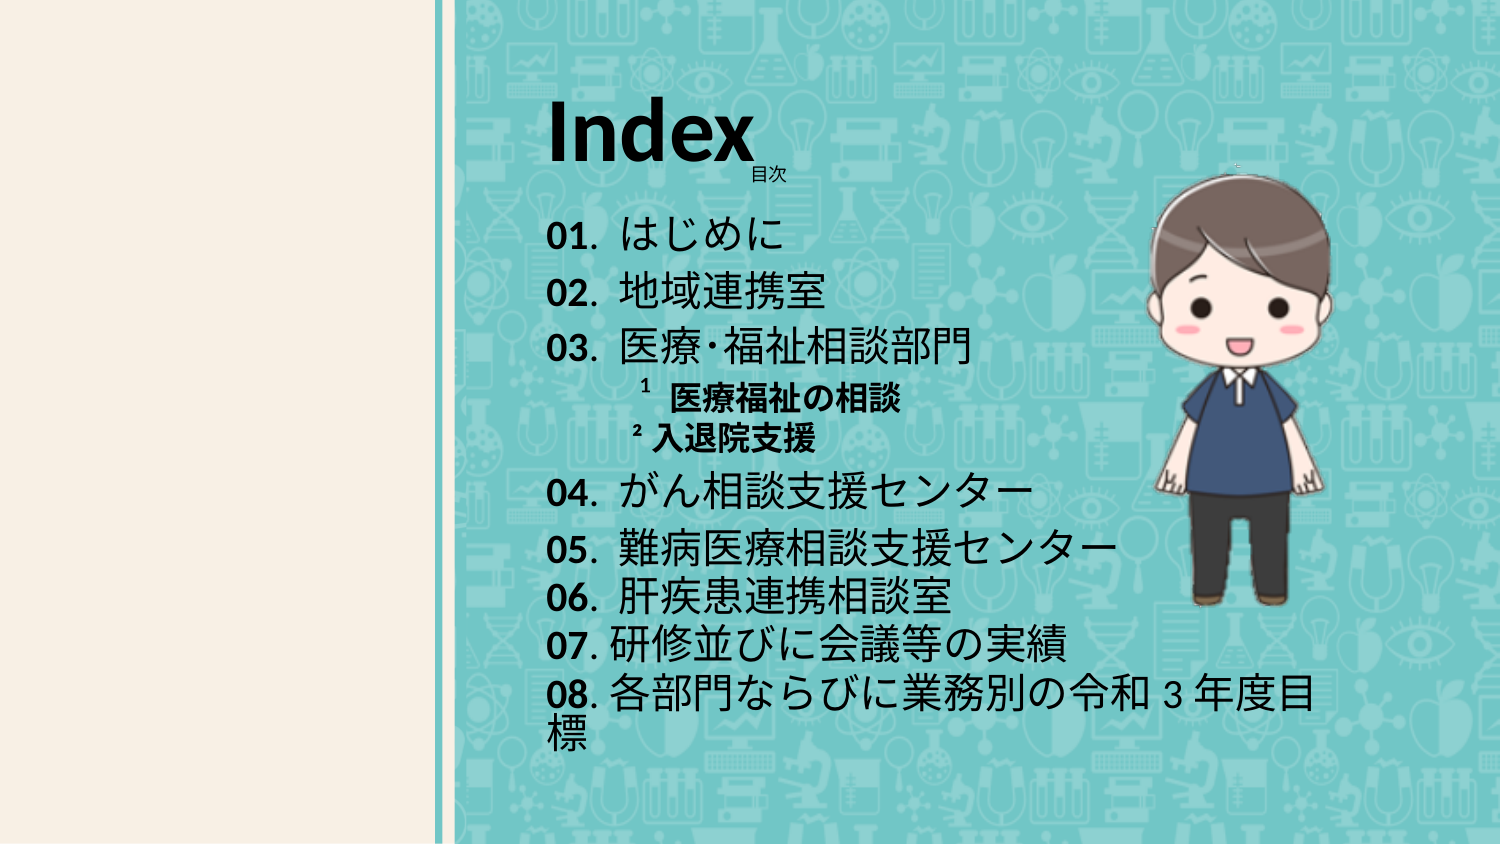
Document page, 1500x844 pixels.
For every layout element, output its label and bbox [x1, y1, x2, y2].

picture [454, 0, 1500, 844]
